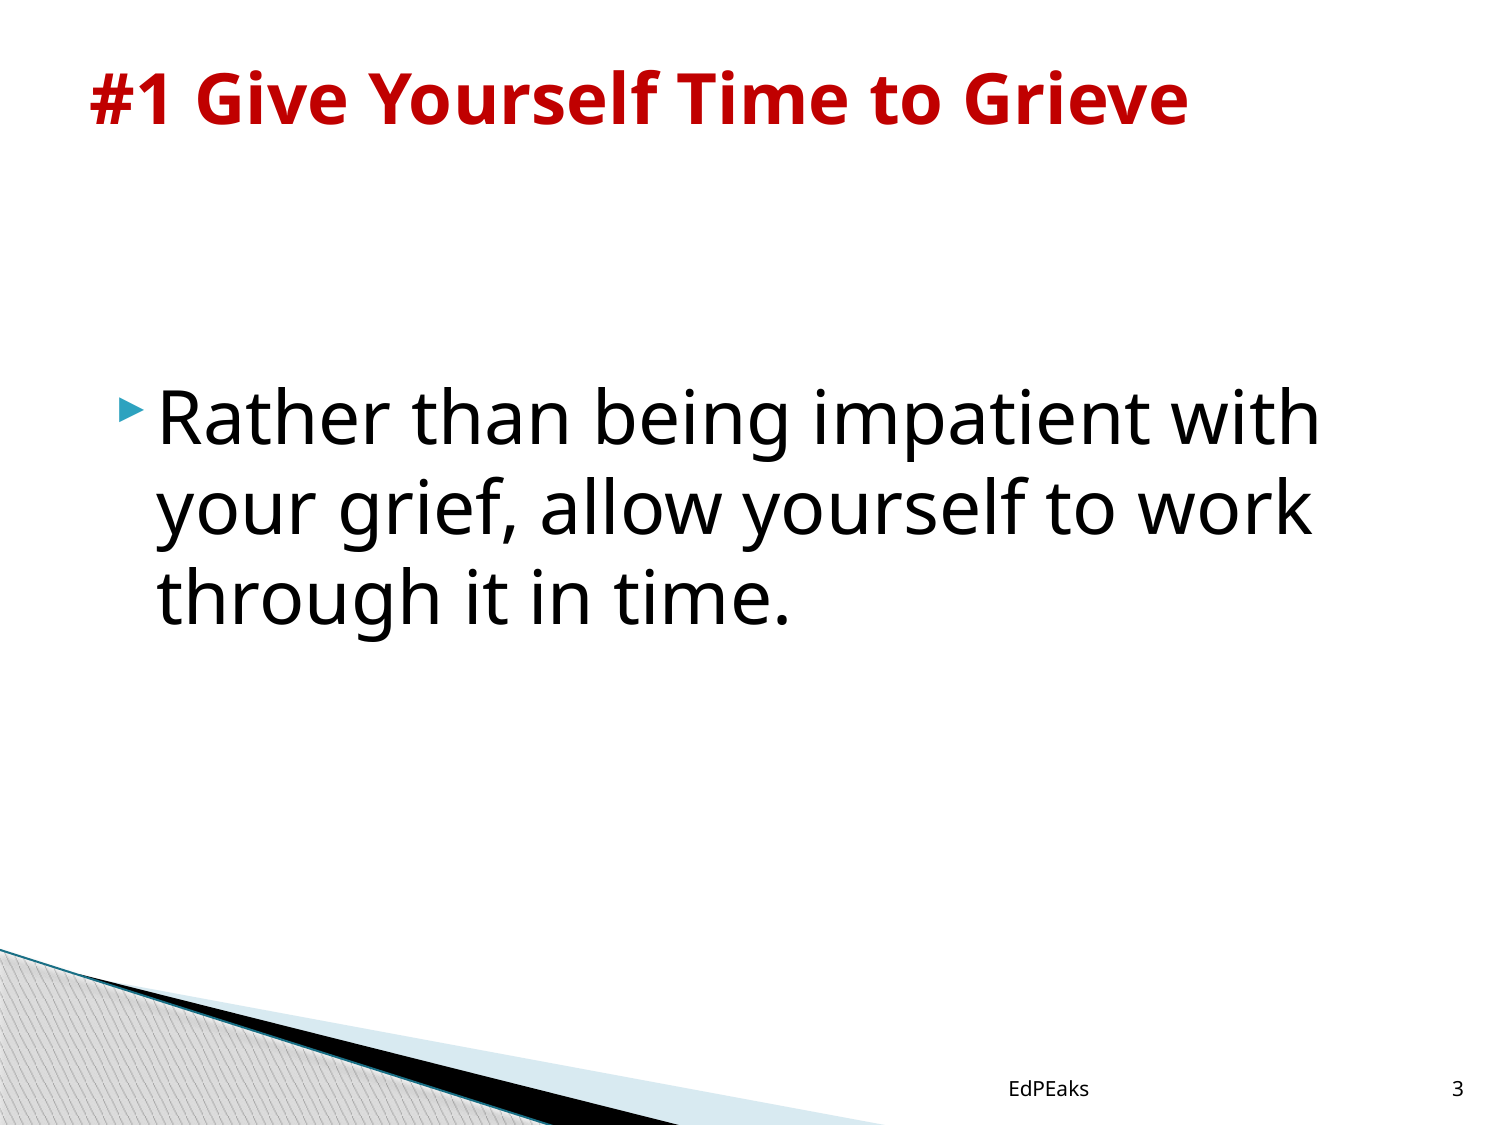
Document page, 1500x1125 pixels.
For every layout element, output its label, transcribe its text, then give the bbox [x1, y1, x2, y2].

list Rather than being impatient with your grief, allow yourself to work through it in time. [82, 210, 1432, 954]
footer EdPEaks [718, 1051, 1105, 1112]
slide_number 3 [1418, 1051, 1479, 1112]
title #1 Give Yourself Time to Grieve [75, 45, 1425, 233]
